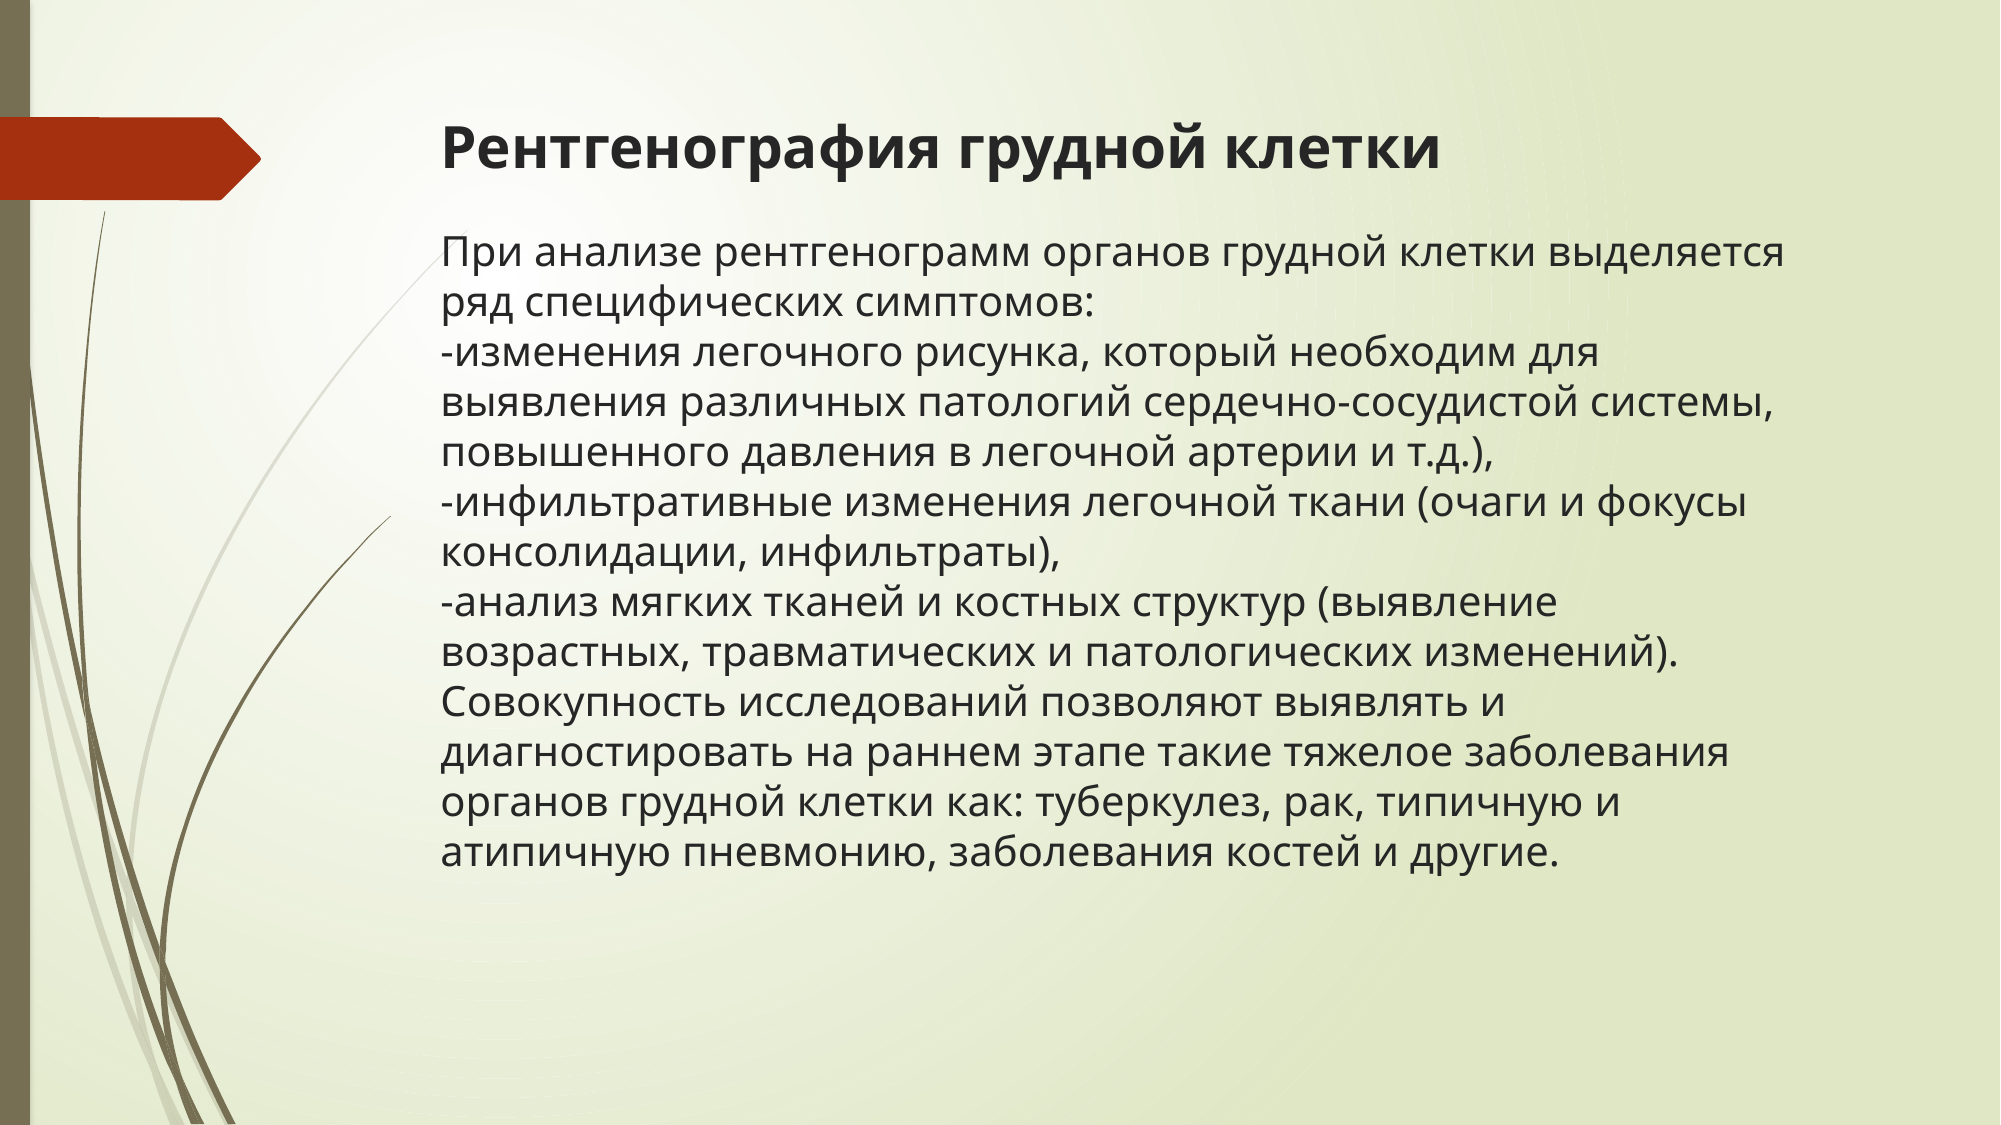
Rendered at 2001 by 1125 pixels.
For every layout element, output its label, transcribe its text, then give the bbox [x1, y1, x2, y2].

title Рентгенография грудной клетки При анализе рентгенограмм органов грудной клетки выделяется ряд специфических симптомов: -изменения легочного рисунка, который необходим для выявления различных патологий сердечно-сосудистой системы, повышенного давления в легочной артерии и т.д.), -инфильтративные изменения легочной ткани (очаги и фокусы консолидации, инфильтраты), -анализ мягких тканей и костных структур (выявление возрастных, травматических и патологических изменений). Совокупность исследований позволяют выявлять и диагностировать на раннем этапе такие тяжелое заболевания органов грудной клетки как: туберкулез, рак, типичную и атипичную пневмонию, заболевания костей и другие. [425, 102, 1812, 1003]
